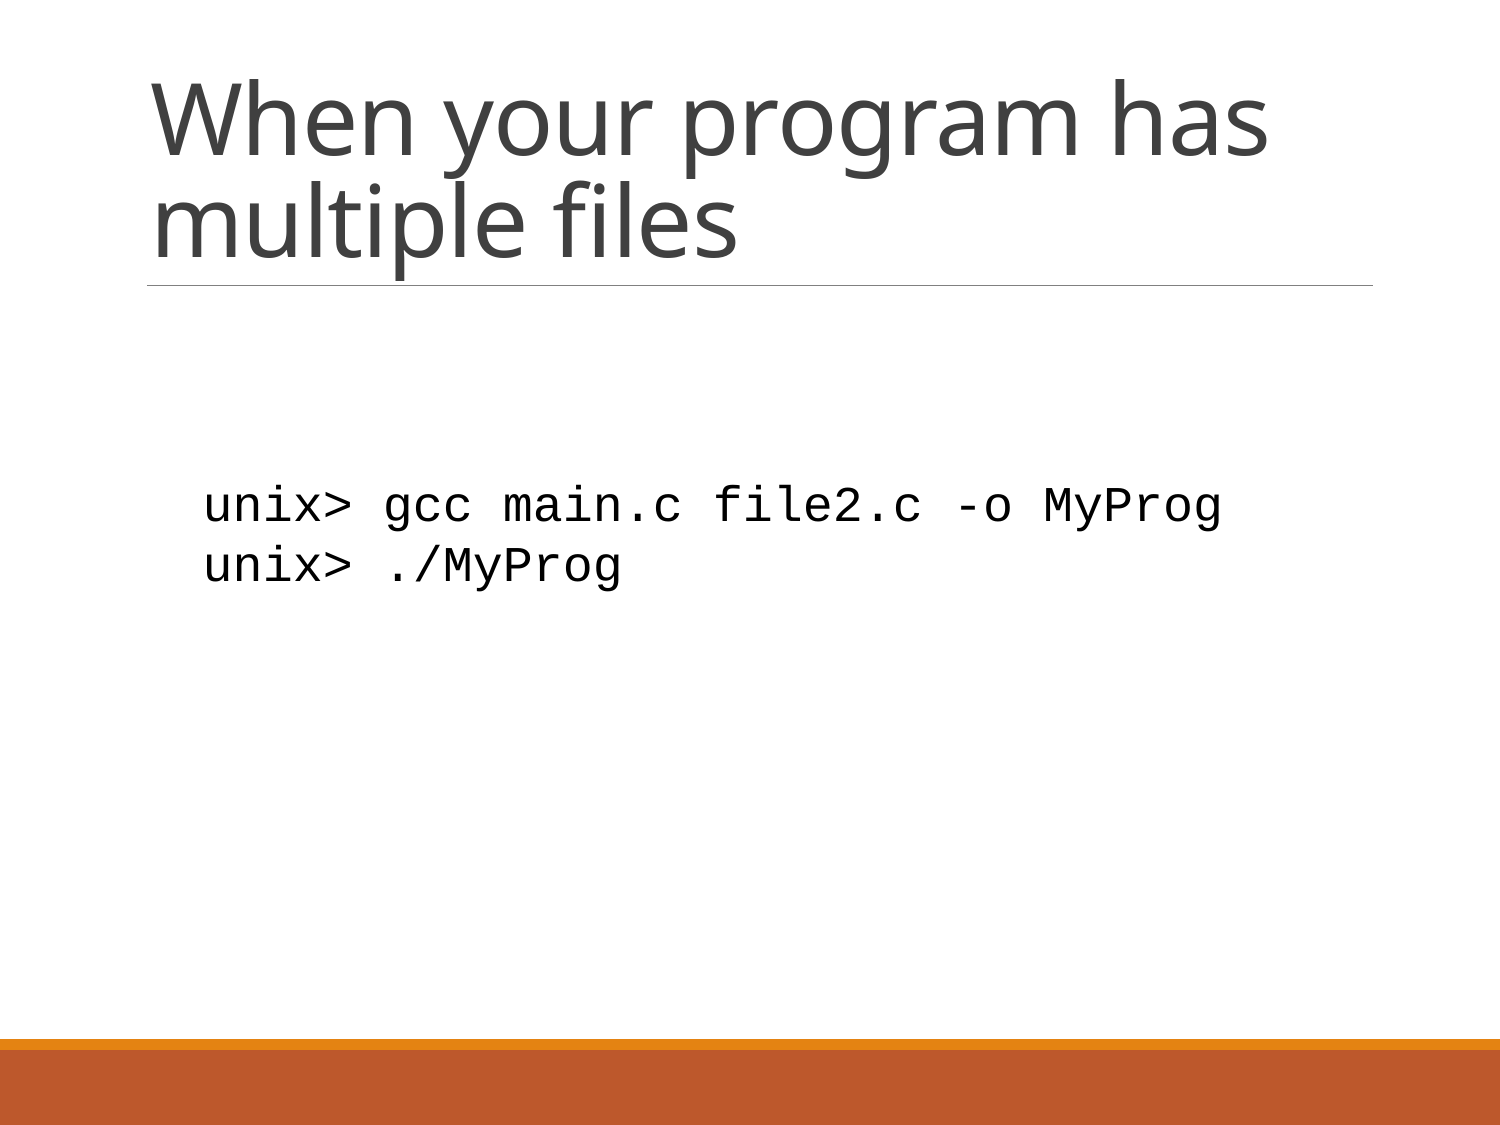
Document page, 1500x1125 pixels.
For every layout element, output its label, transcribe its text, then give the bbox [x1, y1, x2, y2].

text_box unix> gcc main.c file2.c -o MyProg unix> ./MyProg [187, 463, 1373, 599]
title When your program has multiple files [135, 47, 1373, 285]
